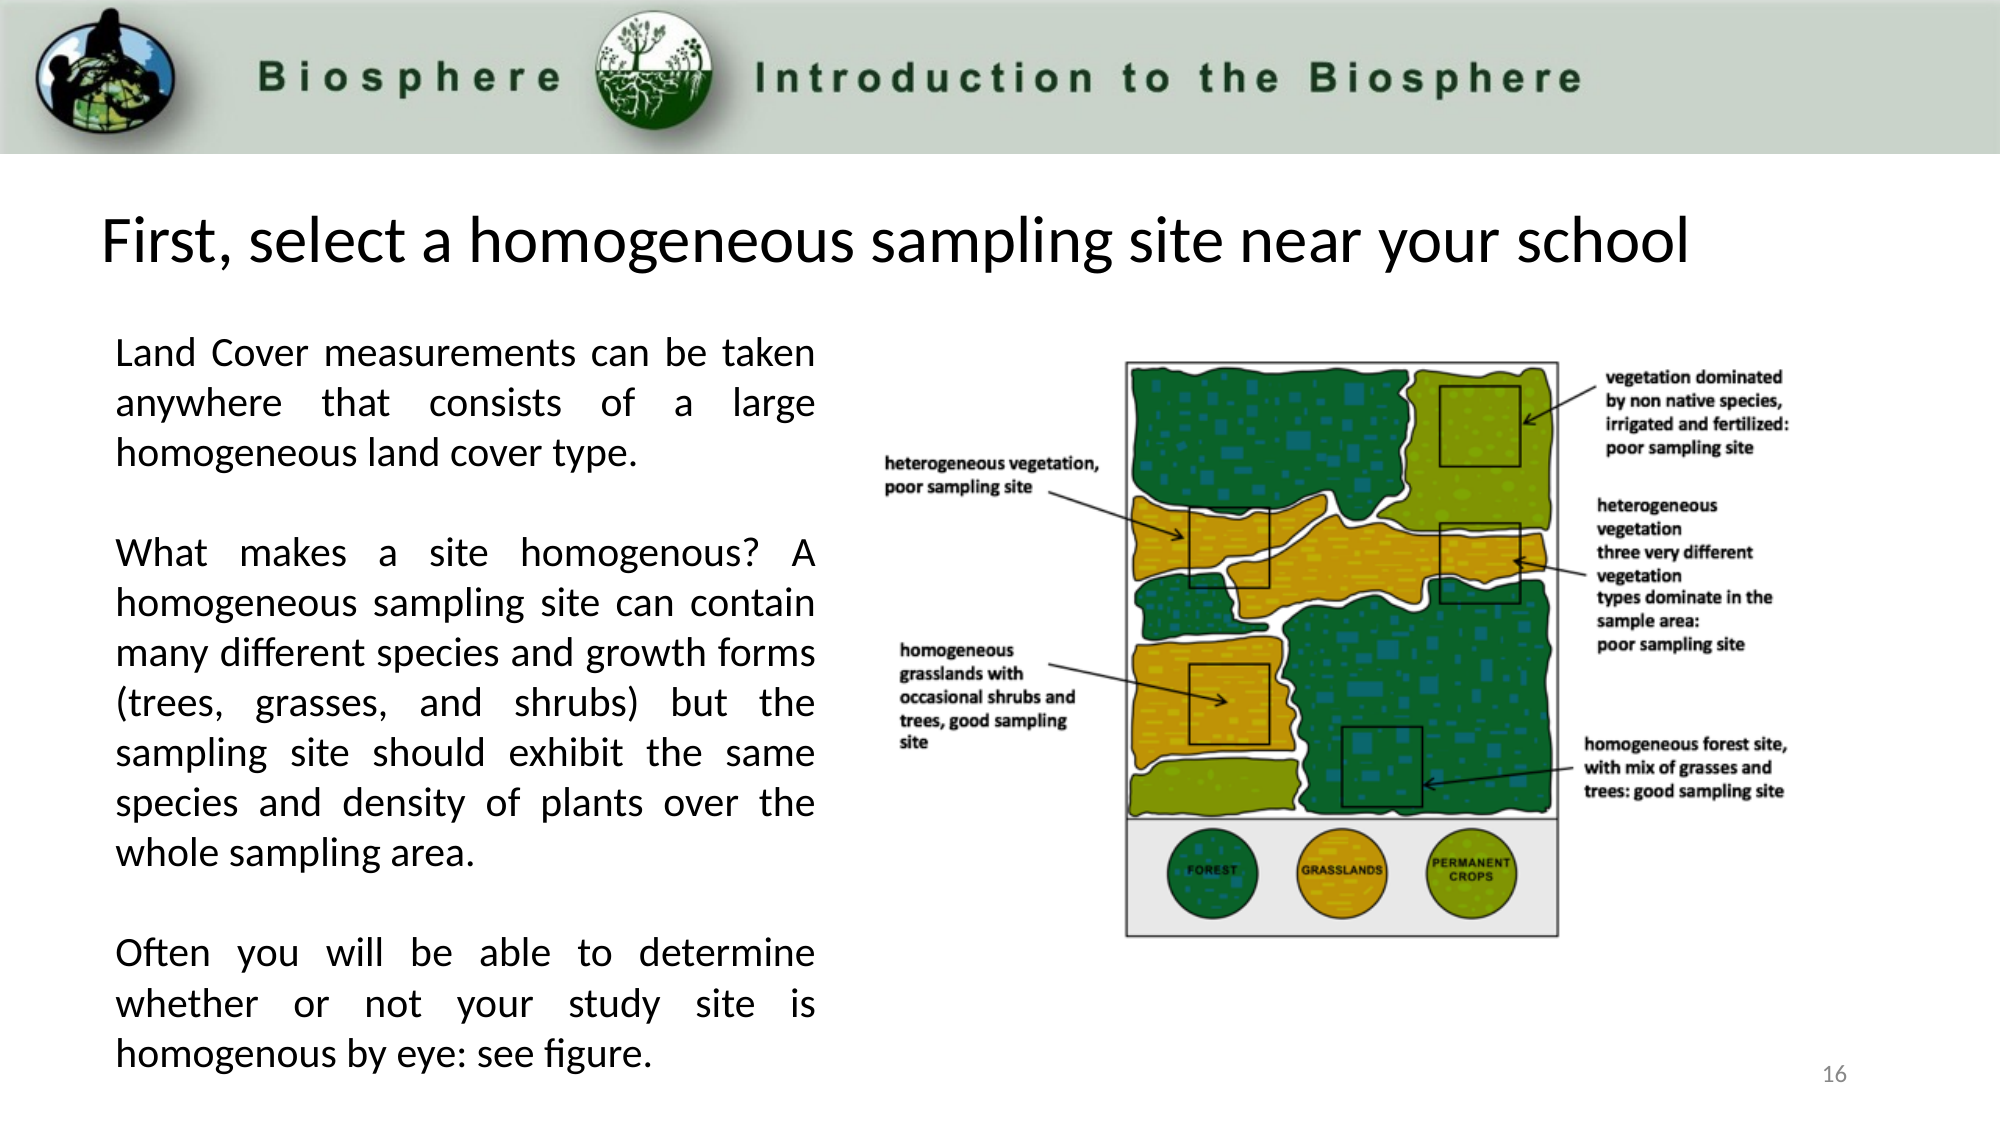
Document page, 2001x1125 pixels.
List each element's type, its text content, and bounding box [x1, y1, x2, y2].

picture [872, 354, 1797, 974]
slide_number 15 [1412, 1042, 1863, 1103]
title First, select a homogeneous sampling site near your school [86, 165, 1923, 285]
text_box Land Cover measurements can be taken anywhere that consists of a large homogeneous land cover type. What makes a site homogenous? A homogeneous sampling site can contain many different species and growth forms (trees, grasses, and shrubs) but the sampling site should exhibit the same species and density of plants over the whole sampling area. Often you will be able to determine whether or not your study site is homogenous by eye: see figure. [100, 317, 832, 1125]
picture [0, 0, 2000, 154]
